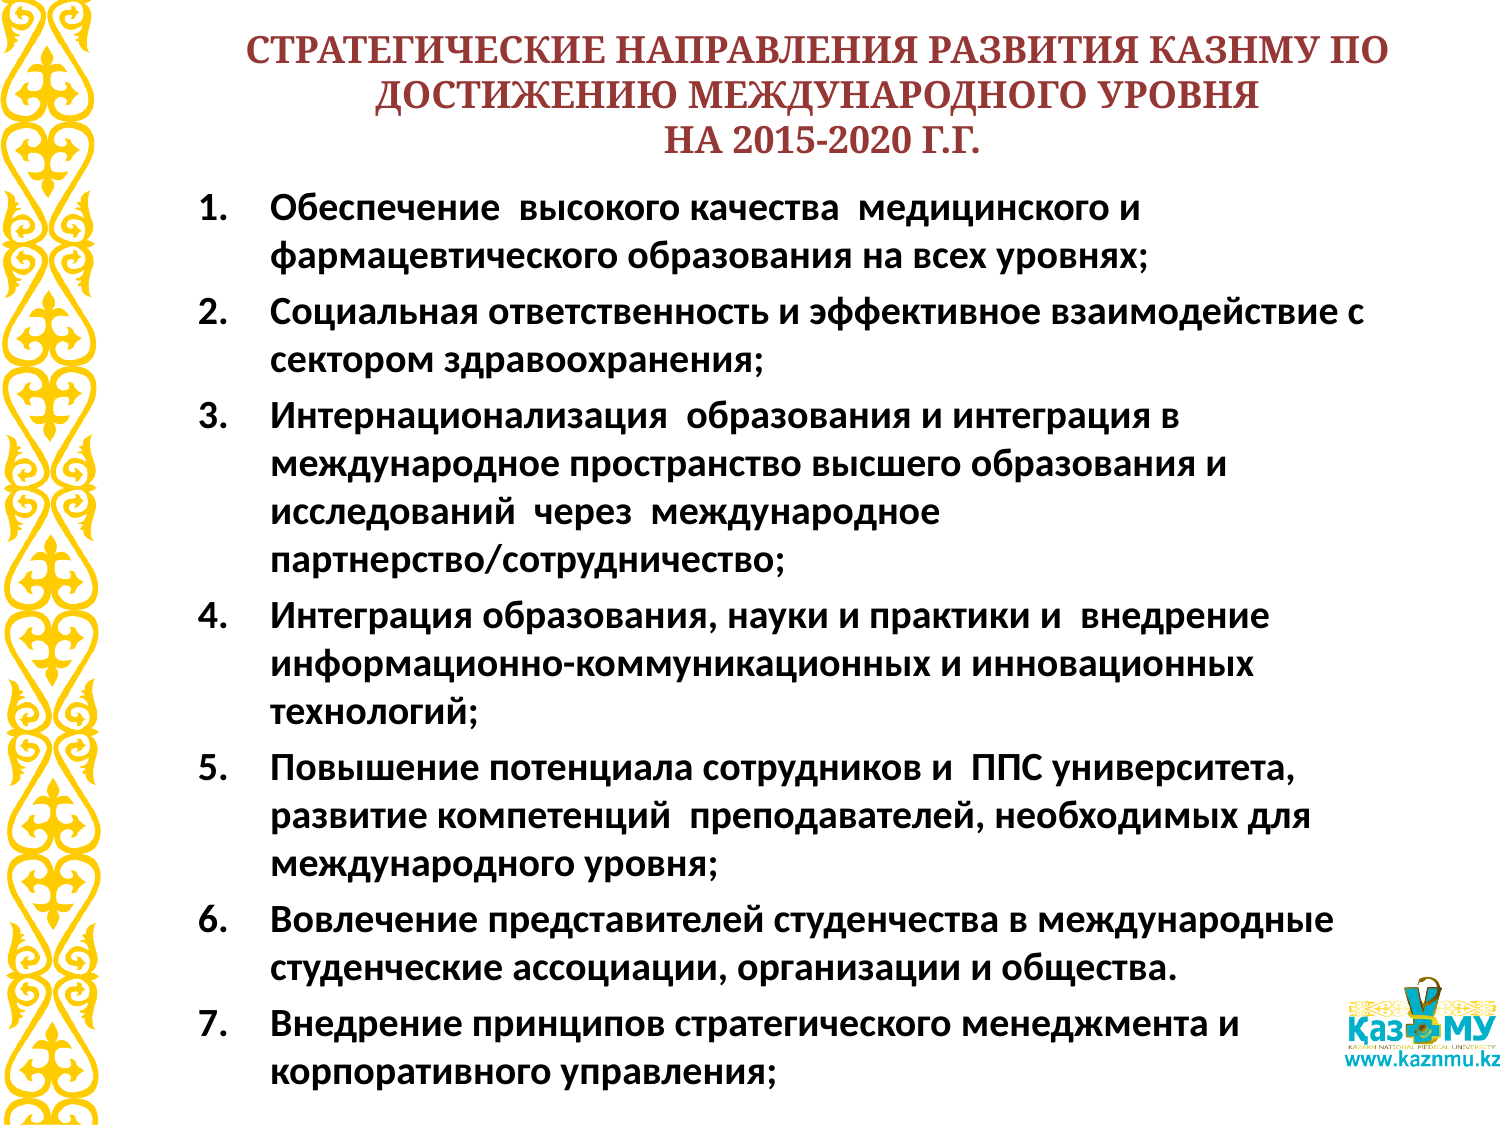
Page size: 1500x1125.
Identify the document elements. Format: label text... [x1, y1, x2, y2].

title СТРАТЕГИЧЕСКИЕ НАПРАВЛЕНИЯ РАЗВИТИЯ КАЗНМУ ПО ДОСТИЖЕНИЮ МЕЖДУНАРОДНОГО УРОВНЯ НА 2015-2020 Г.Г. [134, 0, 1500, 190]
list Обеспечение высокого качества медицинского и фармацевтического образования на всех уровнях; Социальная ответственность и эффективное взаимодействие с сектором здравоохранения; Интернационализация образования и интеграция в международное пространство высшего образования и исследований через международное партнерство/сотрудничество; Интеграция образования, науки и практики и внедрение информационно-коммуникационных и инновационных технологий; Повышение потенциала сотрудников и ППС университета, развитие компетенций преподавателей, необходимых для международного уровня; Вовлечение представителей студенчества в международные студенческие ассоциации, организации и общества. Внедрение принципов стратегического менеджмента и корпоративного управления; [183, 172, 1459, 1106]
picture [0, 0, 1500, 1125]
